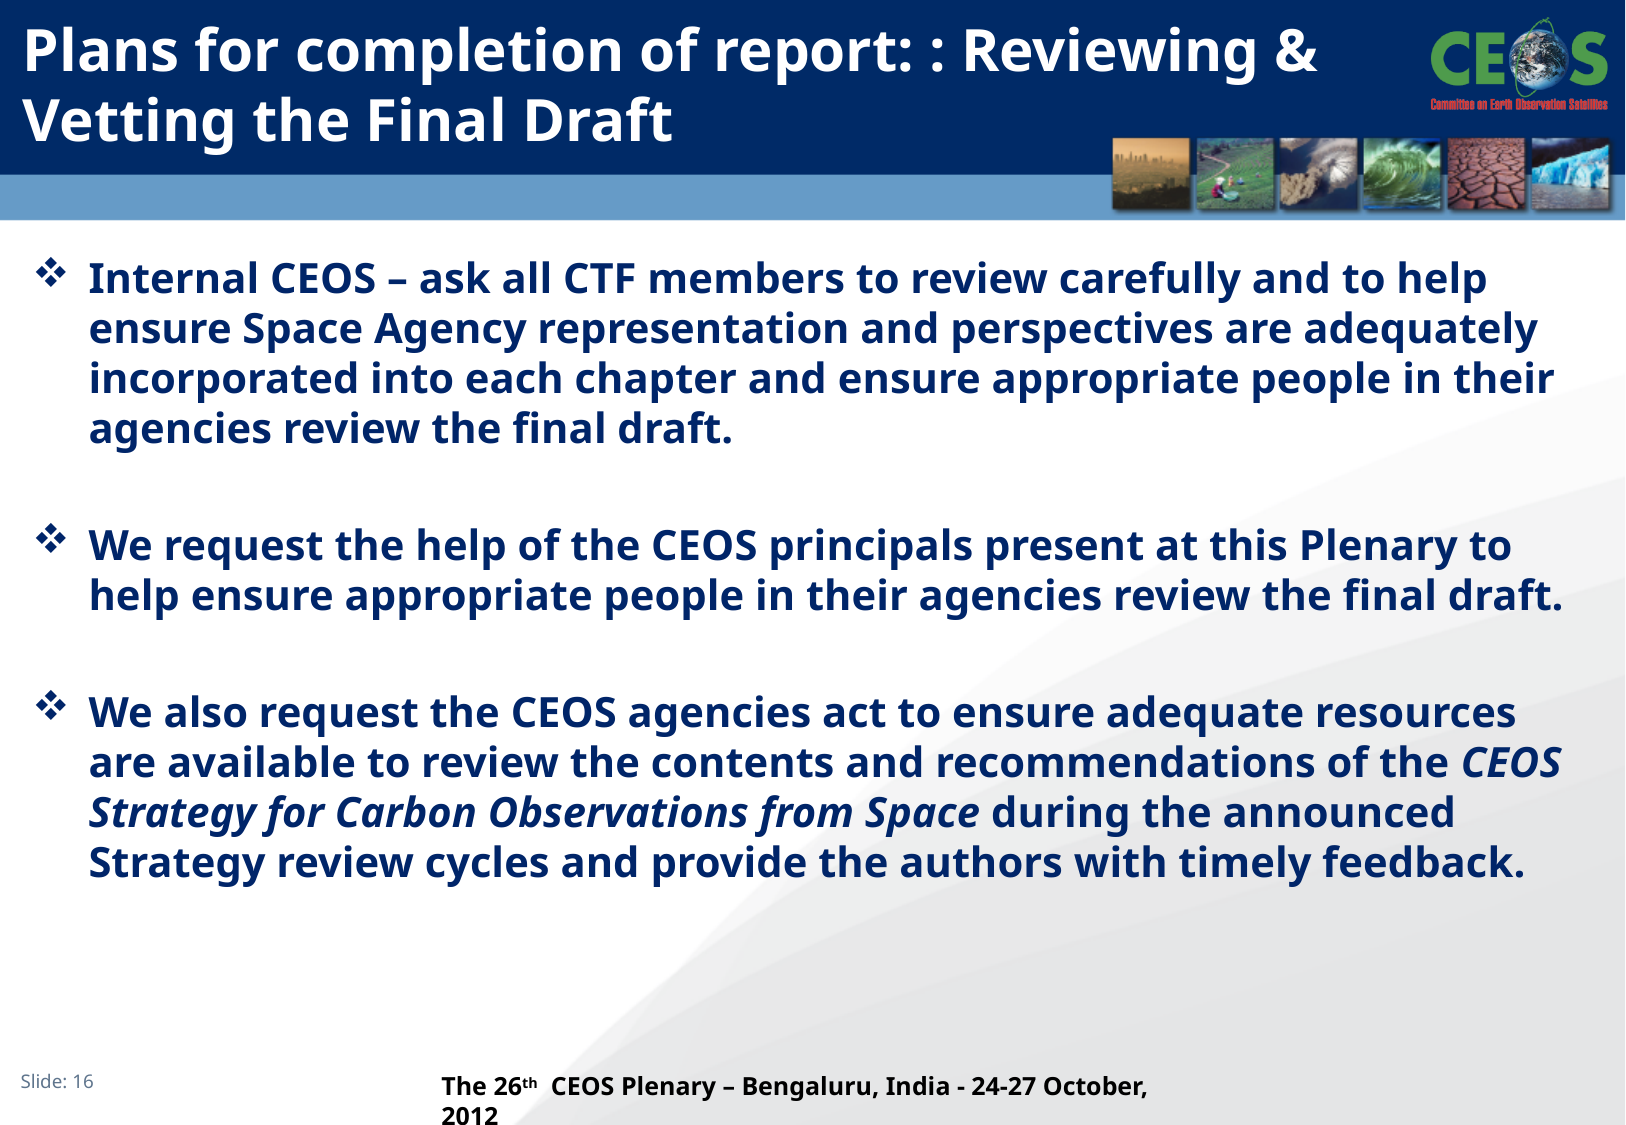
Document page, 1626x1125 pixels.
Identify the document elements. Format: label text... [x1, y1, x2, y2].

picture [0, 0, 1626, 1125]
list Internal CEOS – ask all CTF members to review carefully and to help ensure Space Agency representation and perspectives are adequately incorporated into each chapter and ensure appropriate people in their agencies review the final draft. We request the help of the CEOS principals present at this Plenary to help ensure appropriate people in their agencies review the final draft. We also request the CEOS agencies act to ensure adequate resources are available to review the contents and recommendations of the CEOS Strategy for Carbon Observations from Space during the announced Strategy review cycles and provide the authors with timely feedback. [17, 244, 1601, 1114]
text_box The 26th CEOS Plenary – Bengaluru, India - 24-27 October, 2012 [426, 1063, 1206, 1122]
title Plans for completion of report: : Reviewing & Vetting the Final Draft [7, 4, 1357, 163]
